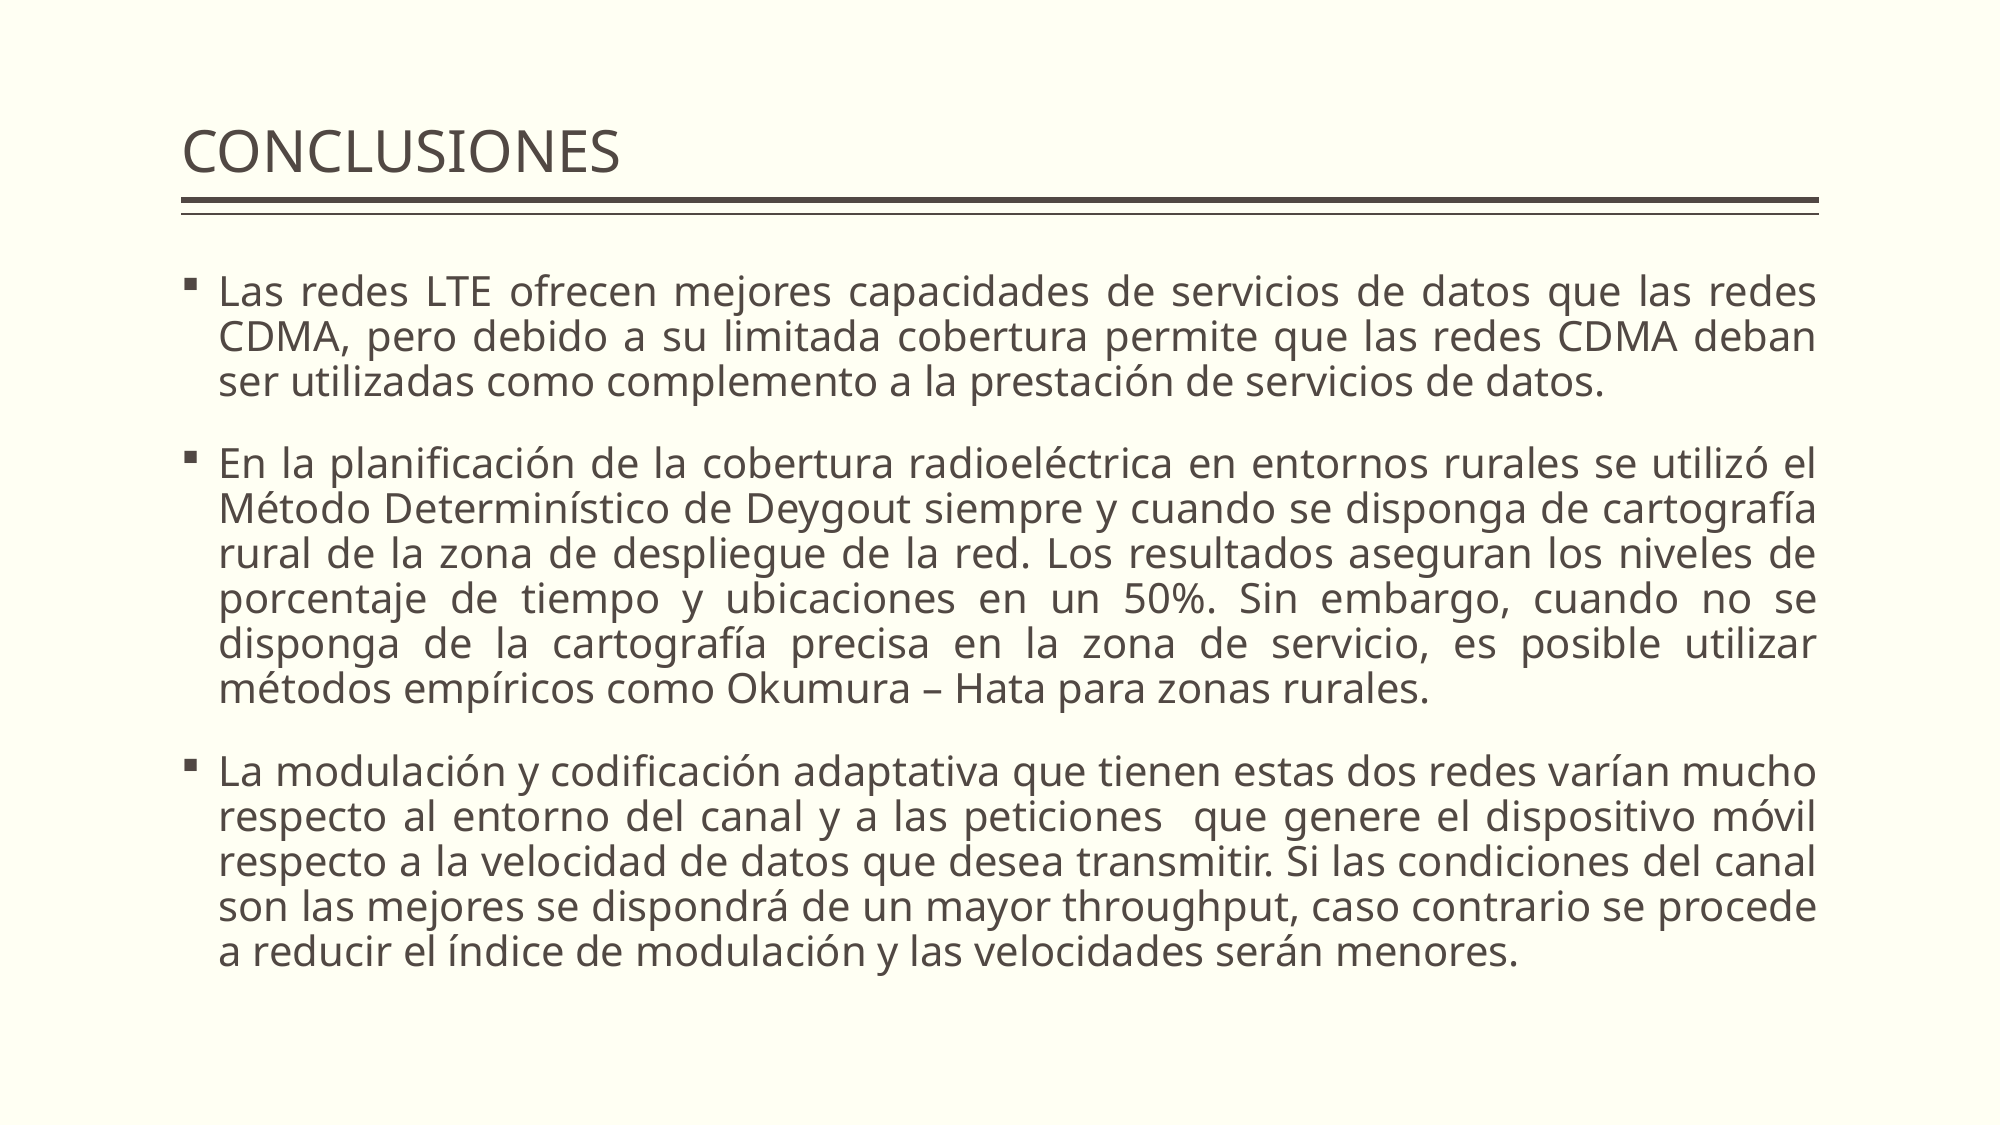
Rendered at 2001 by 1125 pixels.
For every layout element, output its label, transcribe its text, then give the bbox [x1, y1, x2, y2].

list Las redes LTE ofrecen mejores capacidades de servicios de datos que las redes CDMA, pero debido a su limitada cobertura permite que las redes CDMA deban ser utilizadas como complemento a la prestación de servicios de datos. En la planificación de la cobertura radioeléctrica en entornos rurales se utilizó el Método Determinístico de Deygout siempre y cuando se disponga de cartografía rural de la zona de despliegue de la red. Los resultados aseguran los niveles de porcentaje de tiempo y ubicaciones en un 50%. Sin embargo, cuando no se disponga de la cartografía precisa en la zona de servicio, es posible utilizar métodos empíricos como Okumura – Hata para zonas rurales. La modulación y codificación adaptativa que tienen estas dos redes varían mucho respecto al entorno del canal y a las peticiones que genere el dispositivo móvil respecto a la velocidad de datos que desea transmitir. Si las condiciones del canal son las mejores se dispondrá de un mayor throughput, caso contrario se procede a reducir el índice de modulación y las velocidades serán menores. [181, 262, 1819, 1013]
title CONCLUSIONES [181, 12, 1819, 193]
